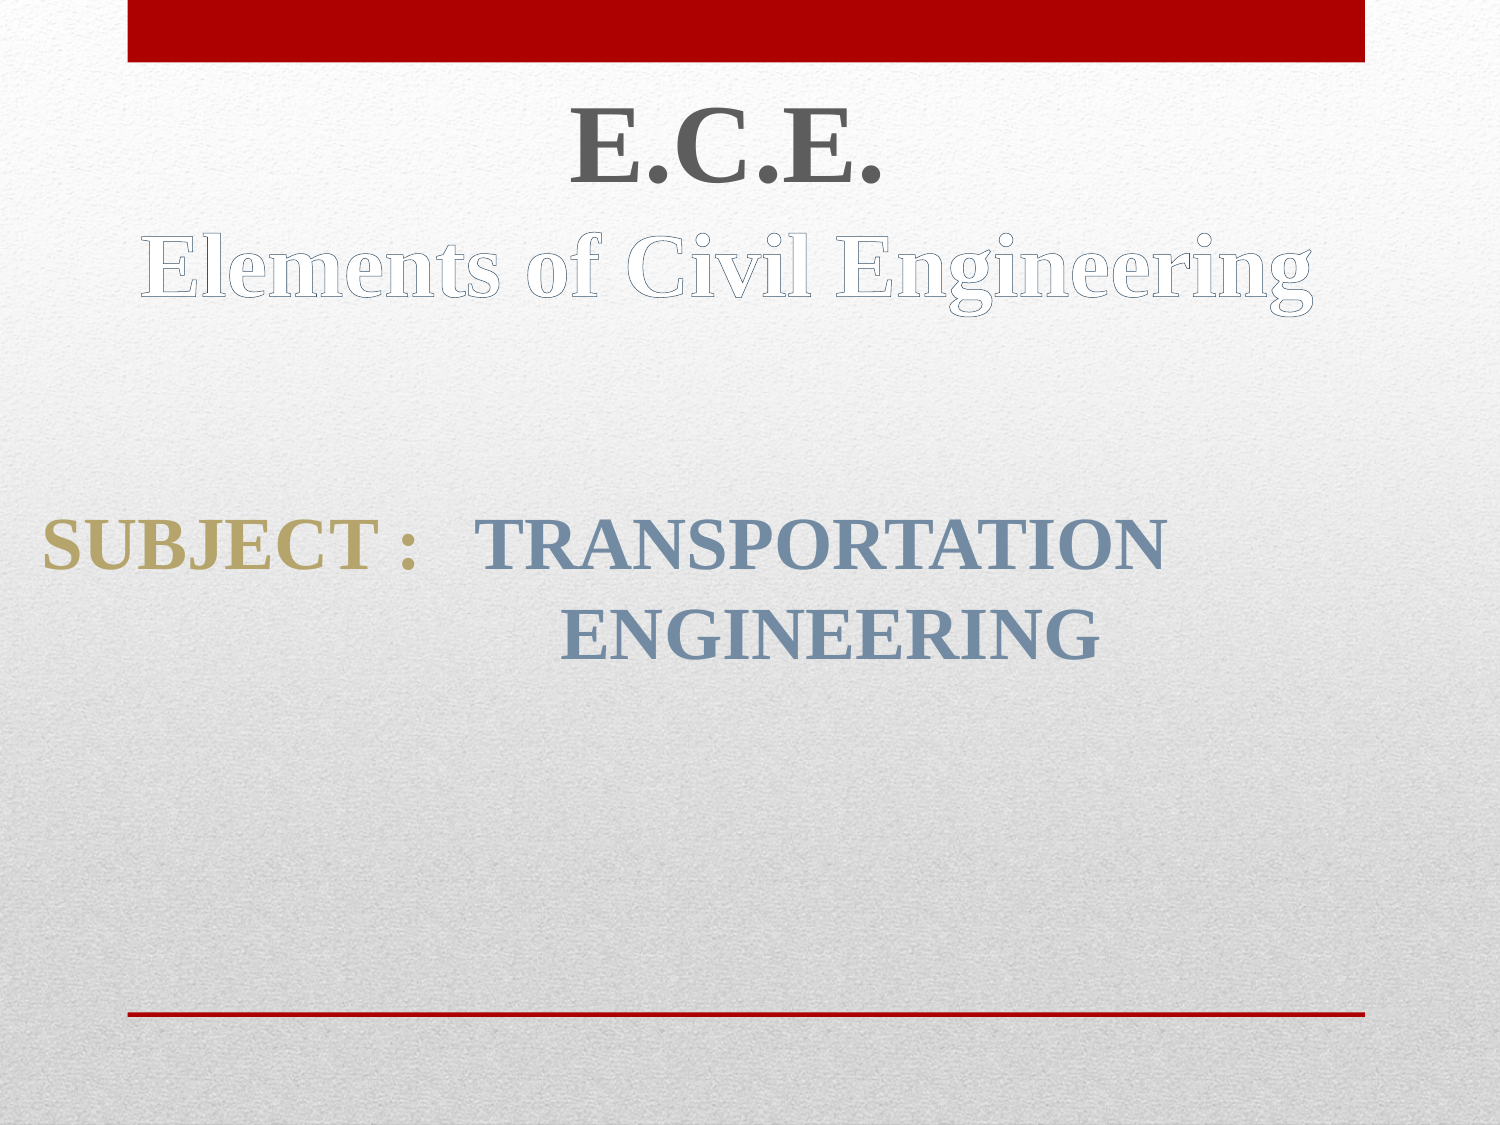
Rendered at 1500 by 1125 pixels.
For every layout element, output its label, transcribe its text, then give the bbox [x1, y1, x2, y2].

text_box SUBJECT : [26, 487, 437, 593]
text_box E.C.E. Elements of Civil Engineering [124, 62, 1331, 323]
text_box Transportation engineering [459, 487, 1203, 683]
